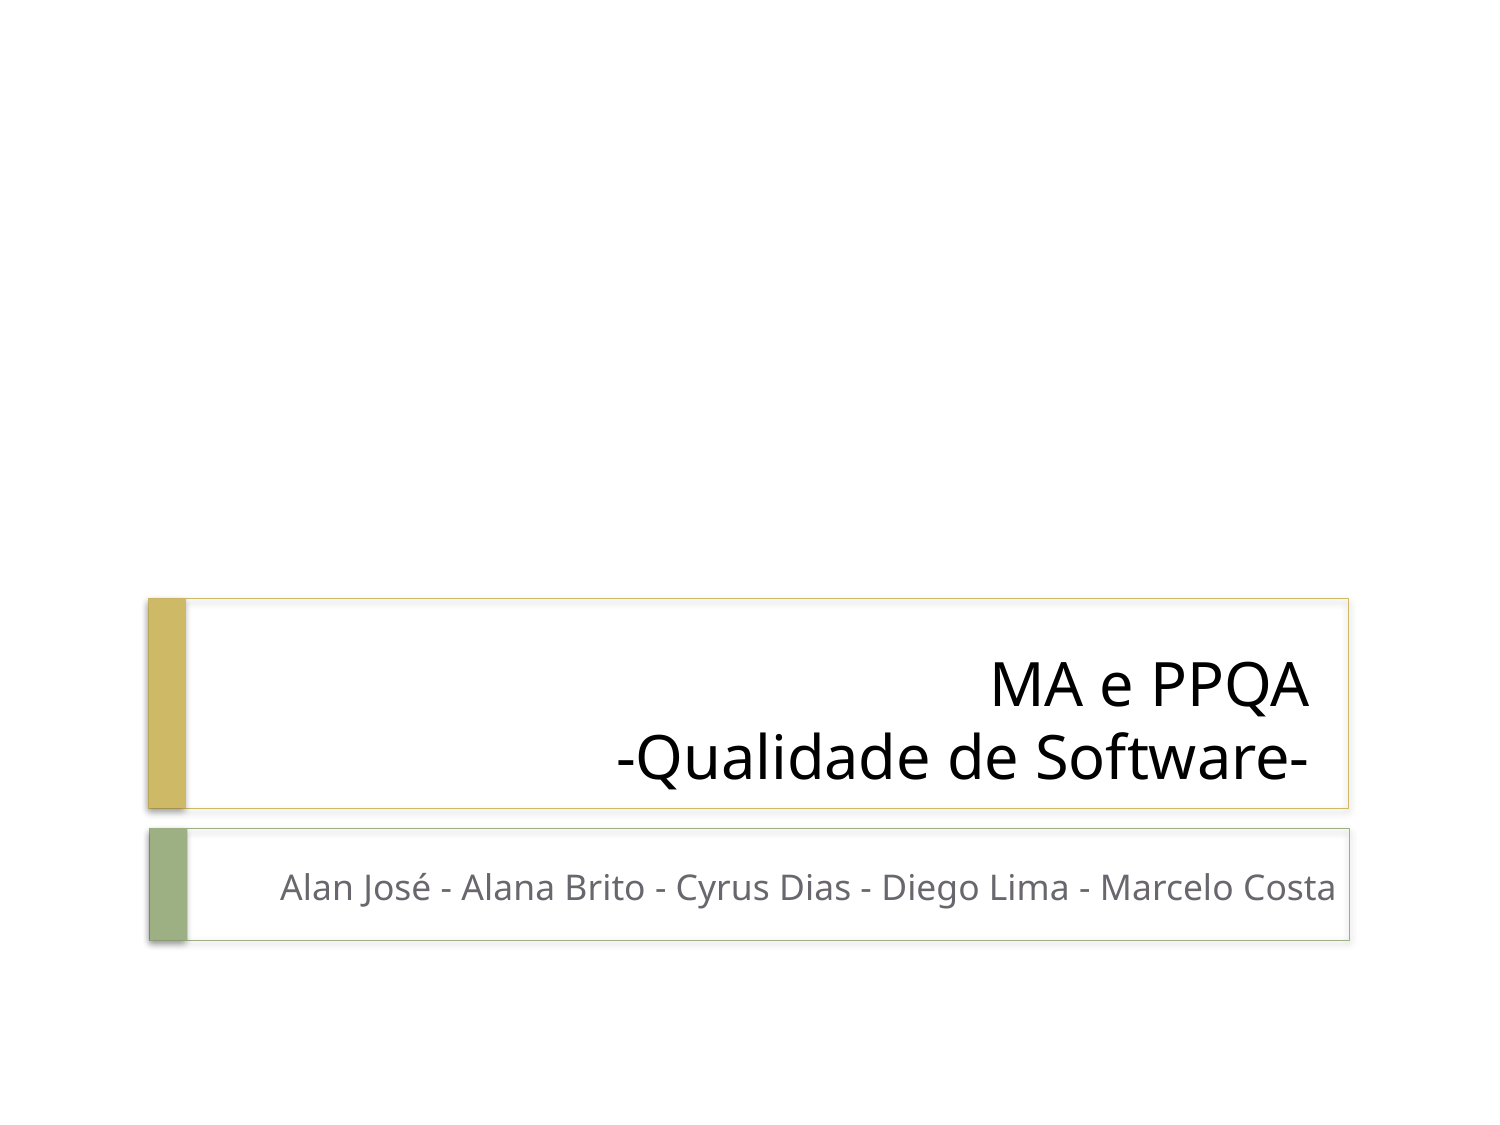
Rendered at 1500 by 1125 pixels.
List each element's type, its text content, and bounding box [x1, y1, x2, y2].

subtitle Alan José - Alana Brito - Cyrus Dias - Diego Lima - Marcelo Costa [135, 857, 1353, 946]
title MA e PPQA -Qualidade de Software- [200, 637, 1325, 800]
